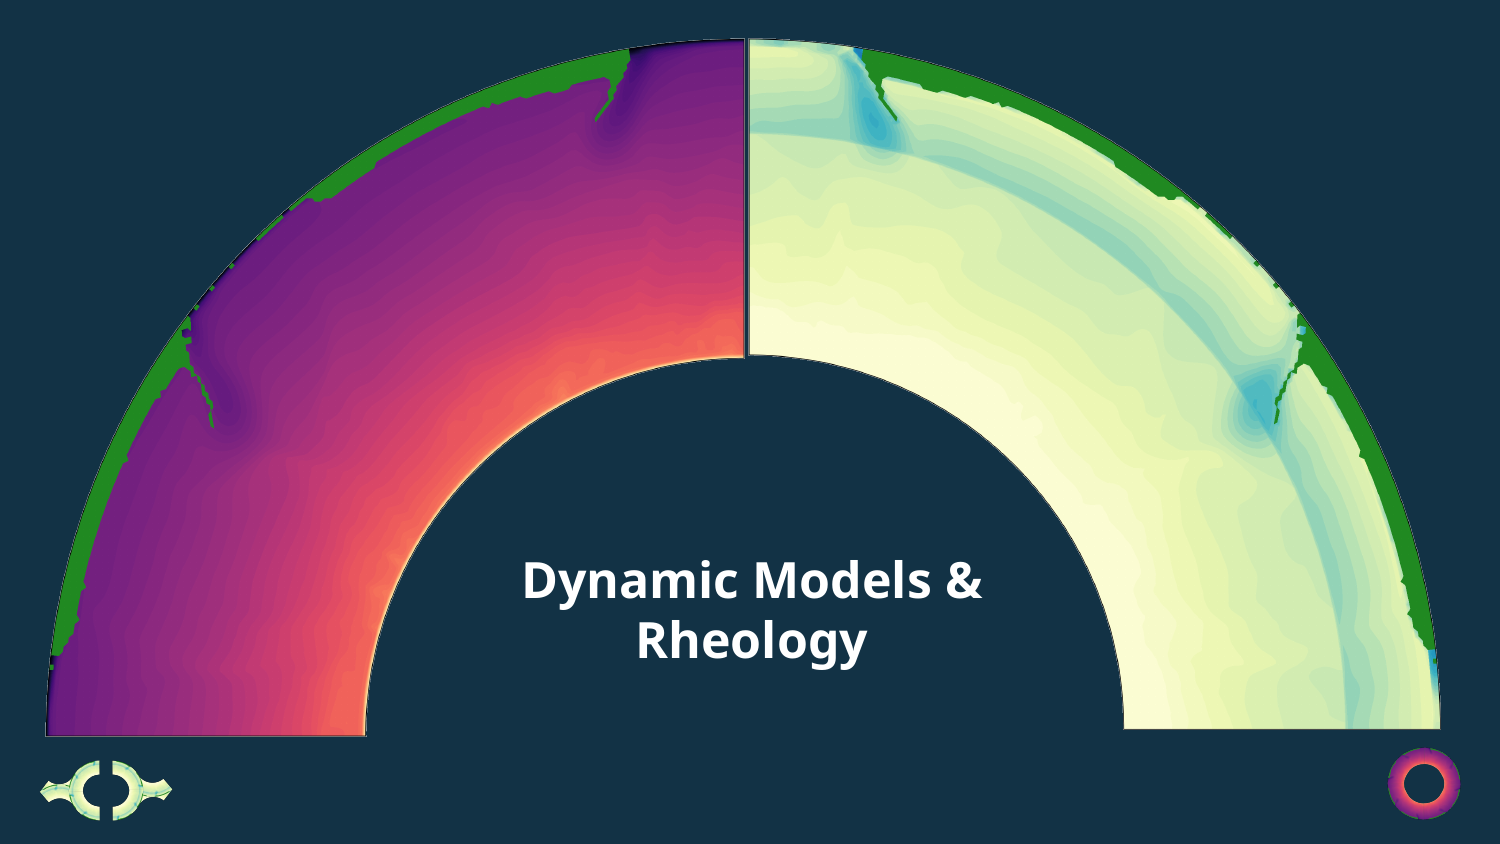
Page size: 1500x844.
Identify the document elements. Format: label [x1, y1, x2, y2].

picture [112, 760, 173, 821]
picture [38, 33, 1447, 742]
picture [1387, 747, 1461, 820]
picture [40, 761, 100, 821]
